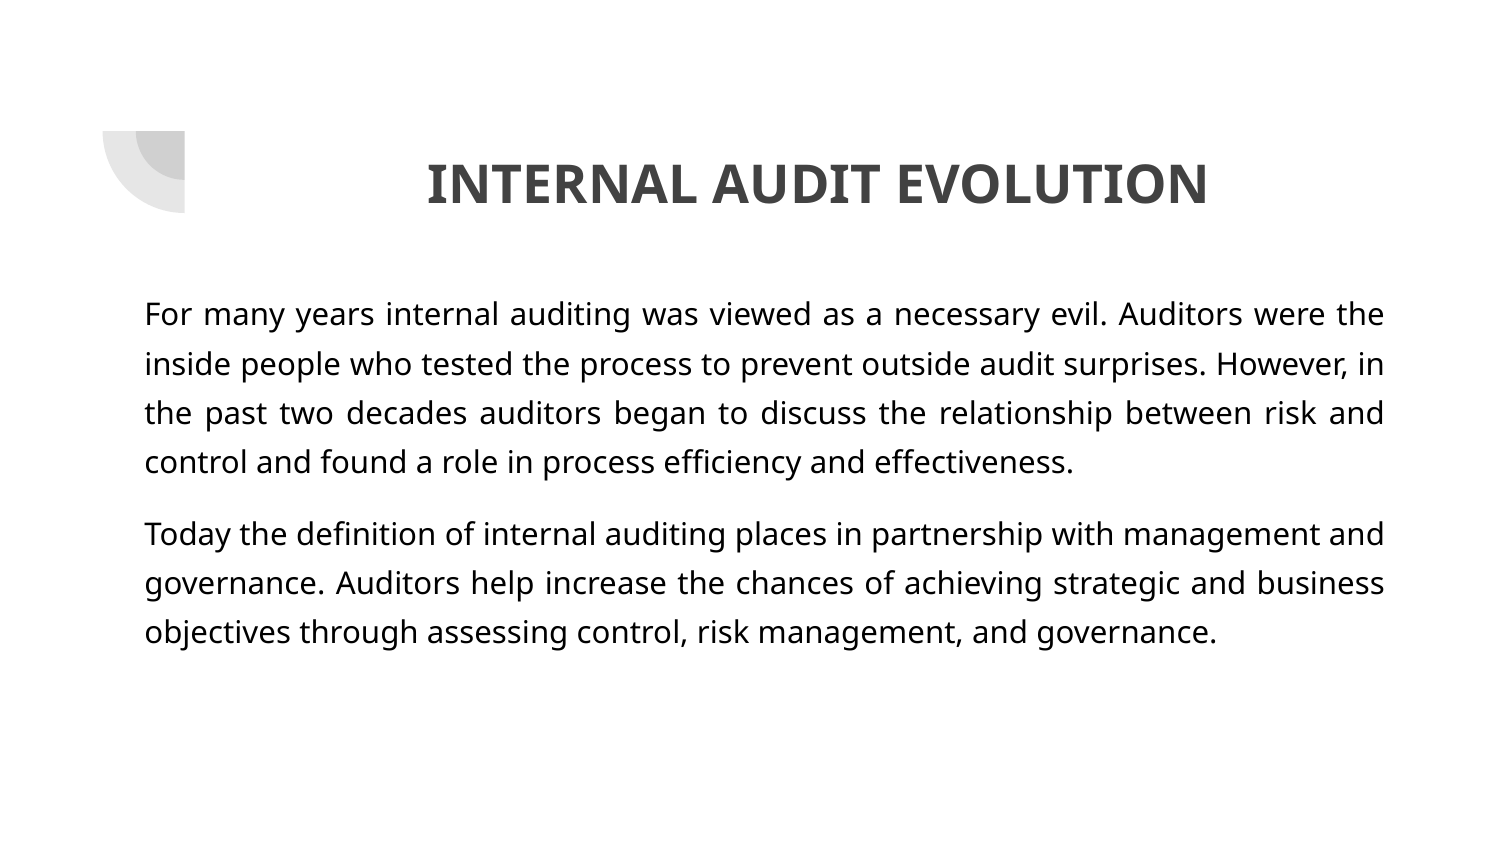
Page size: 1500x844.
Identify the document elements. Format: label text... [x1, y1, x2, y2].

list For many years internal auditing was viewed as a necessary evil. Auditors were the inside people who tested the process to prevent outside audit surprises. However, in the past two decades auditors began to discuss the relationship between risk and control and found a role in process efficiency and effectiveness. Today the definition of internal auditing places in partnership with management and governance. Auditors help increase the chances of achieving strategic and business objectives through assessing control, risk management, and governance. [129, 270, 1402, 744]
title INTERNAL AUDIT EVOLUTION [165, 131, 1459, 235]
